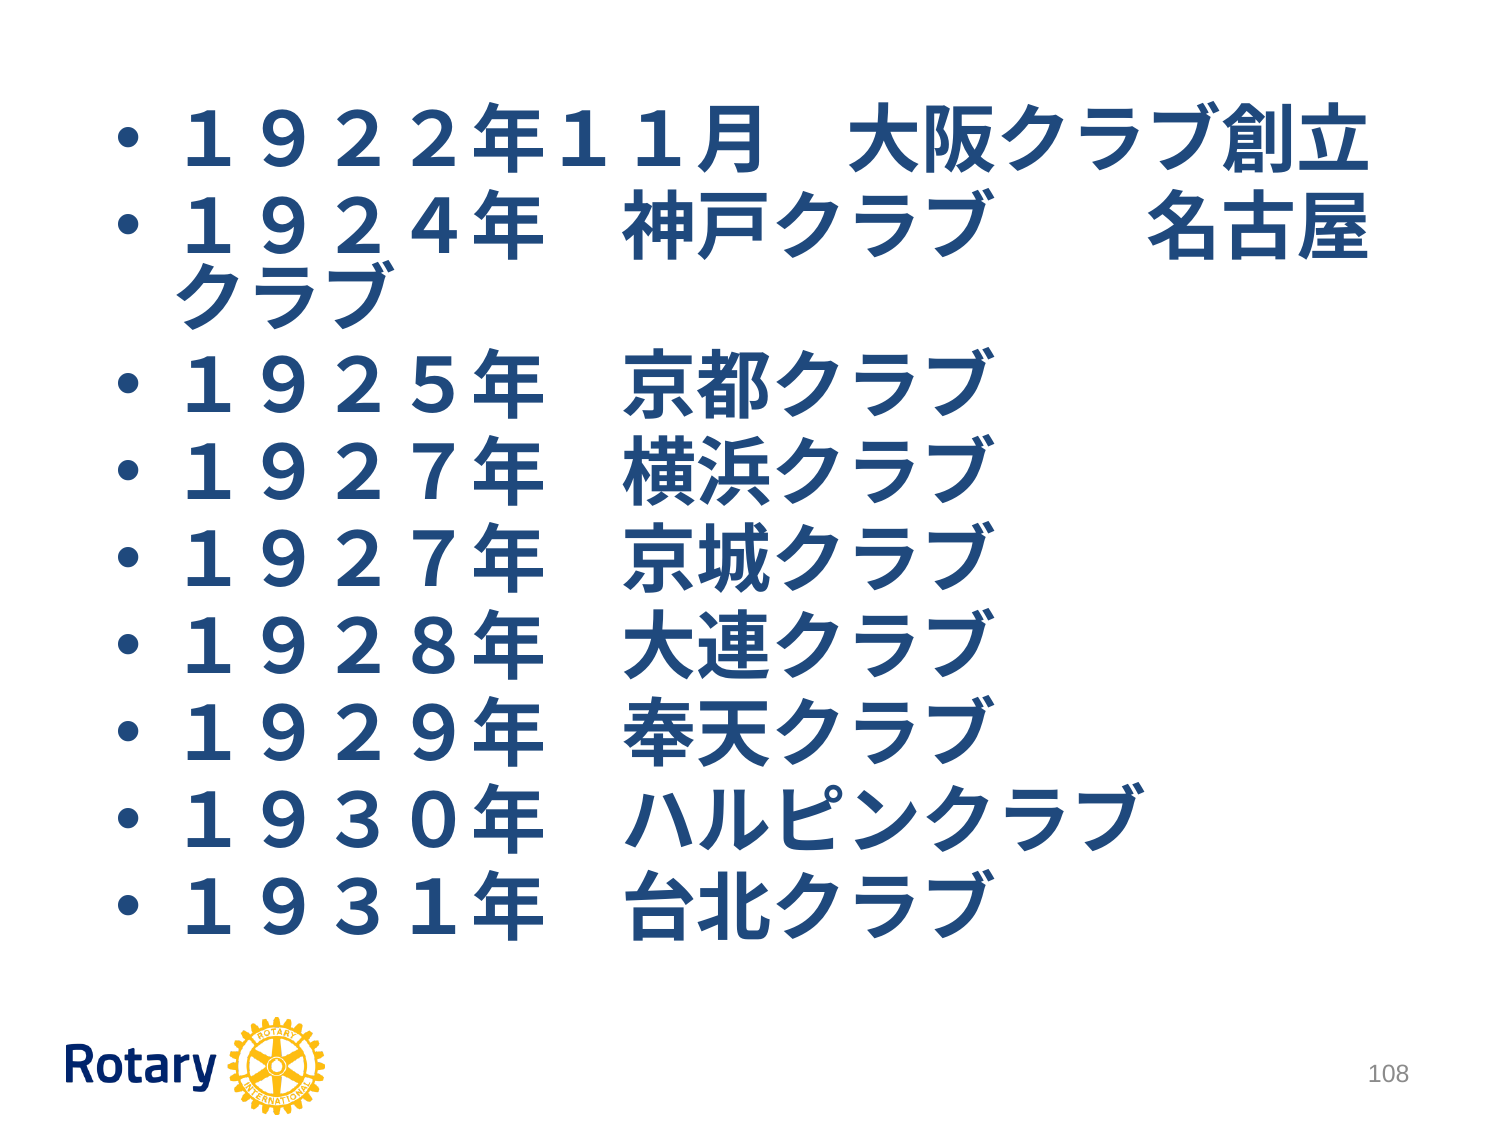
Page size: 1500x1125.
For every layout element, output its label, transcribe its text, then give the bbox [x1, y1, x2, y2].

picture [65, 1017, 326, 1115]
slide_number 108 [1074, 1042, 1425, 1103]
list １９２２年１１月 大阪クラブ創立 １９２４年 神戸クラブ 名古屋クラブ １９２５年 京都クラブ １９２７年 横浜クラブ １９２７年 京城クラブ １９２８年 大連クラブ １９２９年 奉天クラブ １９３０年 ハルピンクラブ １９３１年 台北クラブ [100, 101, 1417, 1018]
